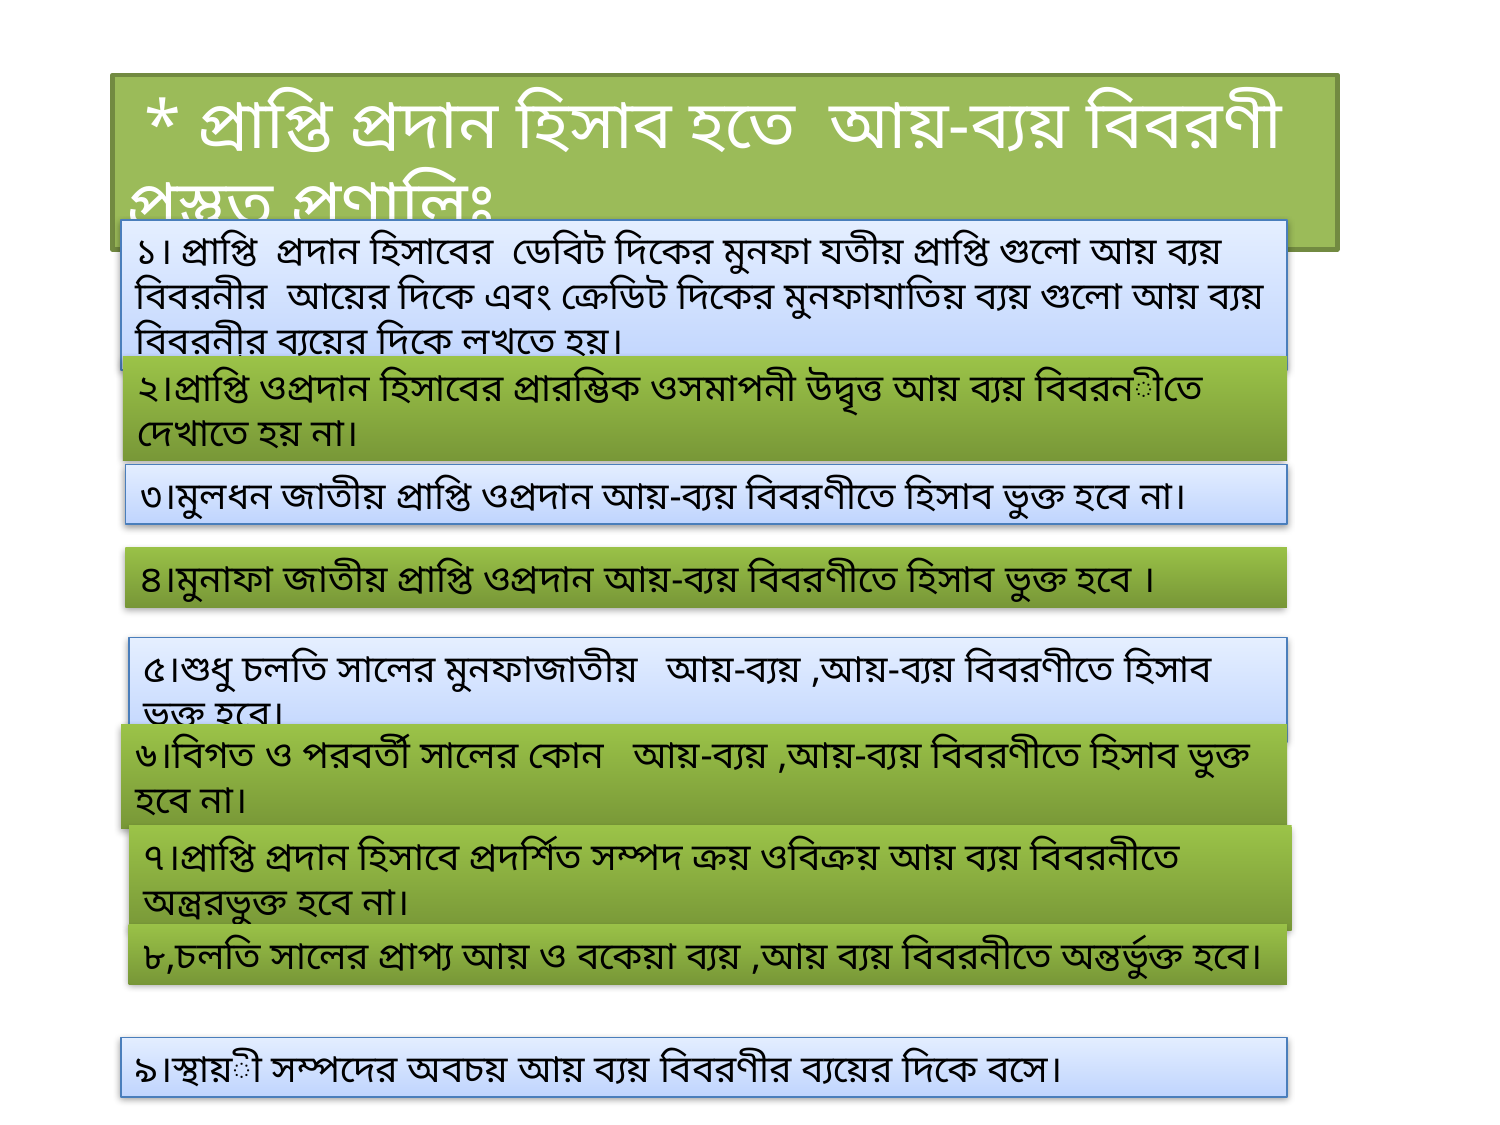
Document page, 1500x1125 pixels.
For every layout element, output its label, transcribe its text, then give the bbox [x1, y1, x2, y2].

text_box ২।প্রাপ্তি ওপ্রদান হিসাবের প্রারম্ভিক ওসমাপনী উদ্বৃত্ত আয় ব্যয় বিবরনীতে দেখাতে হয় না। [122, 356, 1288, 461]
text_box ১। প্রাপ্তি প্রদান হিসাবের ডেবিট দিকের মুনফা যতীয় প্রাপ্তি গুলো আয় ব্যয় বিবরনীর আয়ের দিকে এবং ক্রেডিট দিকের মুনফাযাতিয় ব্যয় গুলো আয় ব্যয় বিবরনী্র ব্যয়ের দিকে লখতে হয়। [120, 219, 1288, 357]
text_box ৬।বিগত ও পরবর্তী সালের কোন আয়-ব্যয় ,আয়-ব্যয় বিবরণীতে হিসাব ভুক্ত হবে না। [121, 724, 1288, 829]
text_box ৯।স্থায়ী সম্পদের অবচয় আয় ব্যয় বিবরণীর ব্যয়ের দিকে বসে। [120, 1037, 1288, 1098]
text_box ৪।মুনাফা জাতীয় প্রাপ্তি ওপ্রদান আয়-ব্যয় বিবরণীতে হিসাব ভুক্ত হবে । [125, 547, 1287, 608]
text_box ৭।প্রাপ্তি প্রদান হিসাবে প্রদর্শিত সম্পদ ক্রয় ওবিক্রয় আয় ব্যয় বিবরনীতে অন্ত্ররভুক্ত হবে না। [129, 825, 1292, 931]
text_box ৩।মুলধন জাতীয় প্রাপ্তি ওপ্রদান আয়-ব্যয় বিবরণীতে হিসাব ভুক্ত হবে না। [125, 464, 1288, 525]
text_box ৮,চলতি সালের প্রাপ্য আয় ও বকেয়া ব্যয় ,আয় ব্যয় বিবরনীতে অন্তর্ভুক্ত হবে। [128, 924, 1287, 985]
text_box ৫।শুধু চলতি সালের মুনফাজাতীয় আয়-ব্যয় ,আয়-ব্যয় বিবরণীতে হিসাব ভুক্ত হবে। [128, 637, 1288, 724]
text_box * প্রাপ্তি প্রদান হিসাব হতে আয়-ব্যয় বিবরণী প্রস্তুত প্রণালিঃ [110, 73, 1340, 252]
